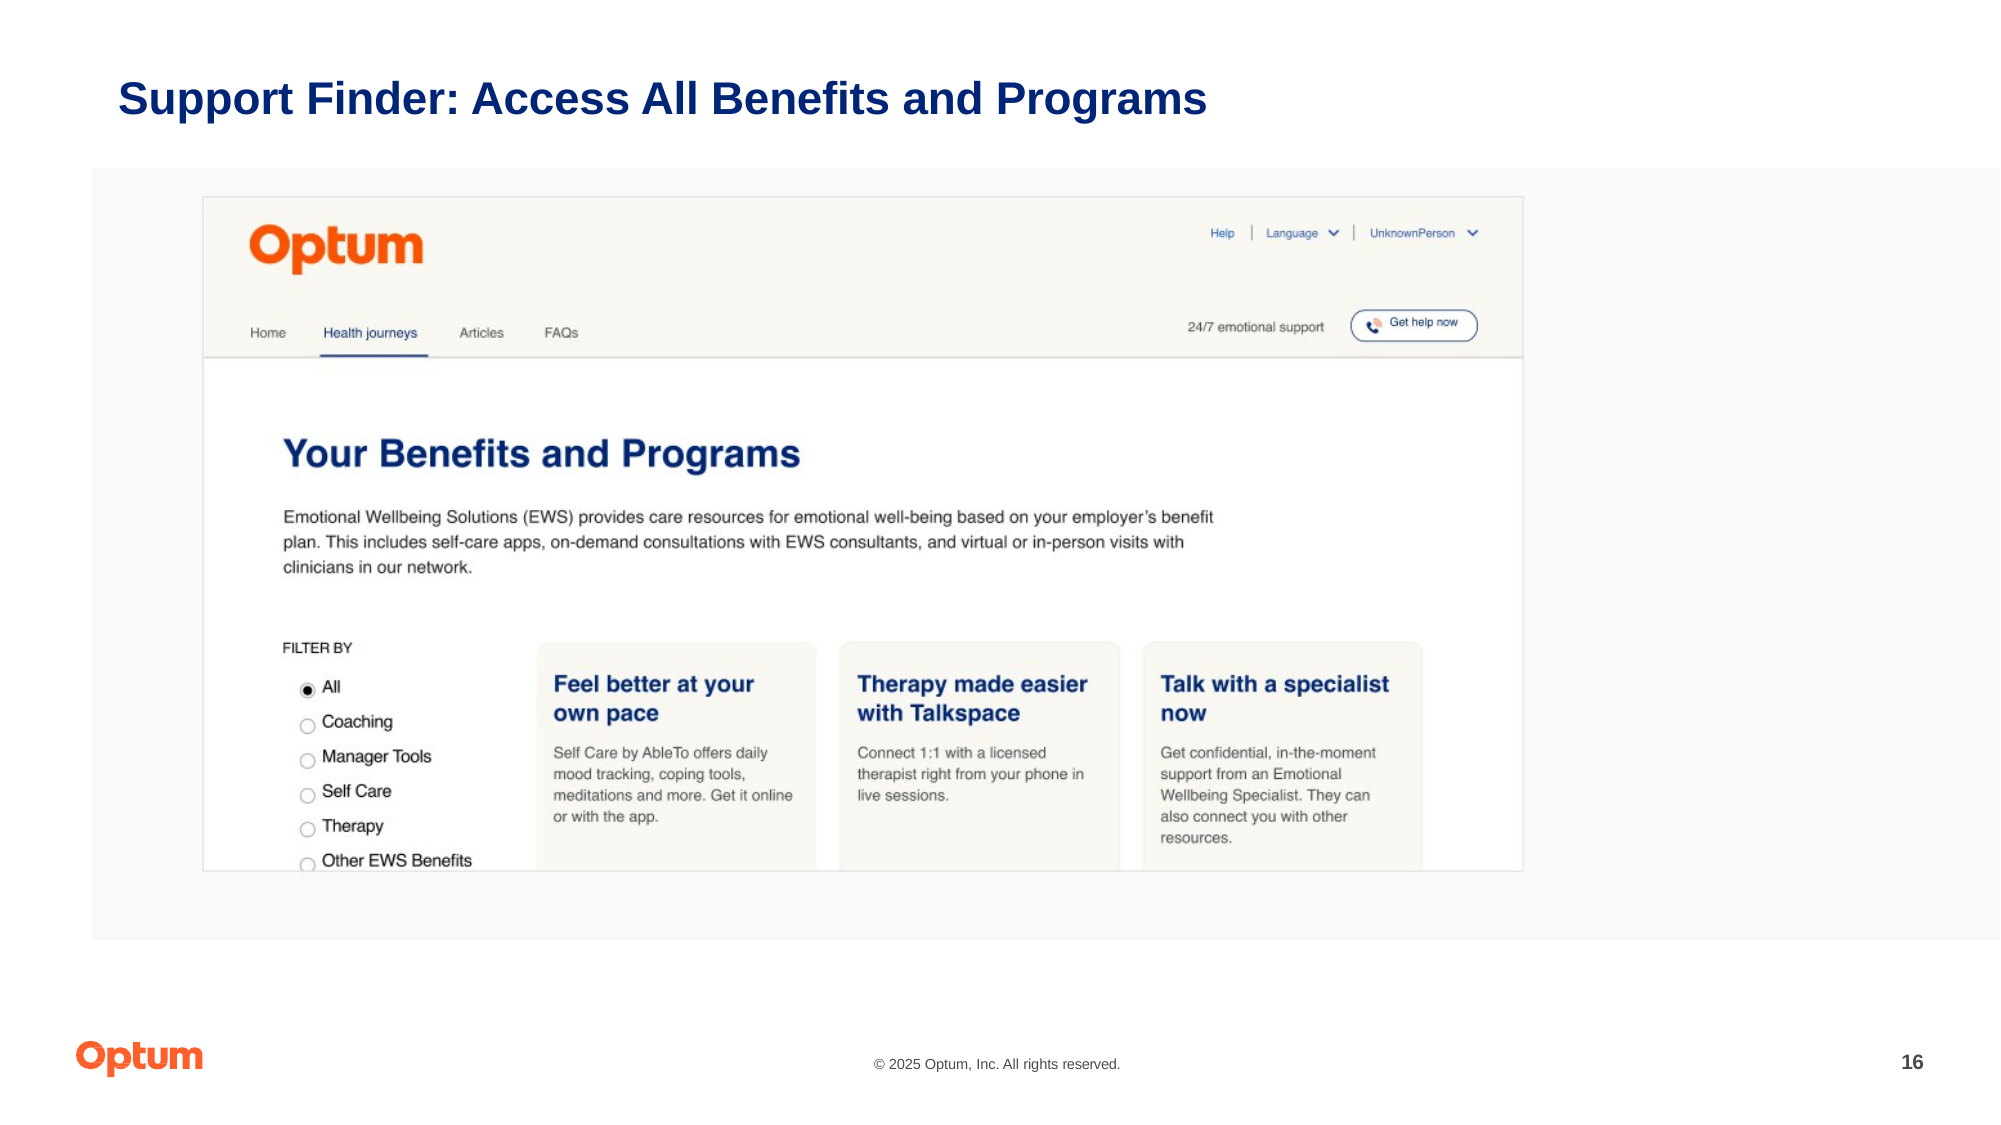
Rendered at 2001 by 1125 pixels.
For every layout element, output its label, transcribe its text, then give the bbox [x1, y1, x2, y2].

title Support Finder: Access All Benefits and Programs [62, 38, 1879, 257]
footer © 2025 Optum, Inc. All rights reserved. [872, 1054, 1128, 1125]
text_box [92, 167, 2000, 941]
slide_number 16 [1895, 1048, 1933, 1125]
